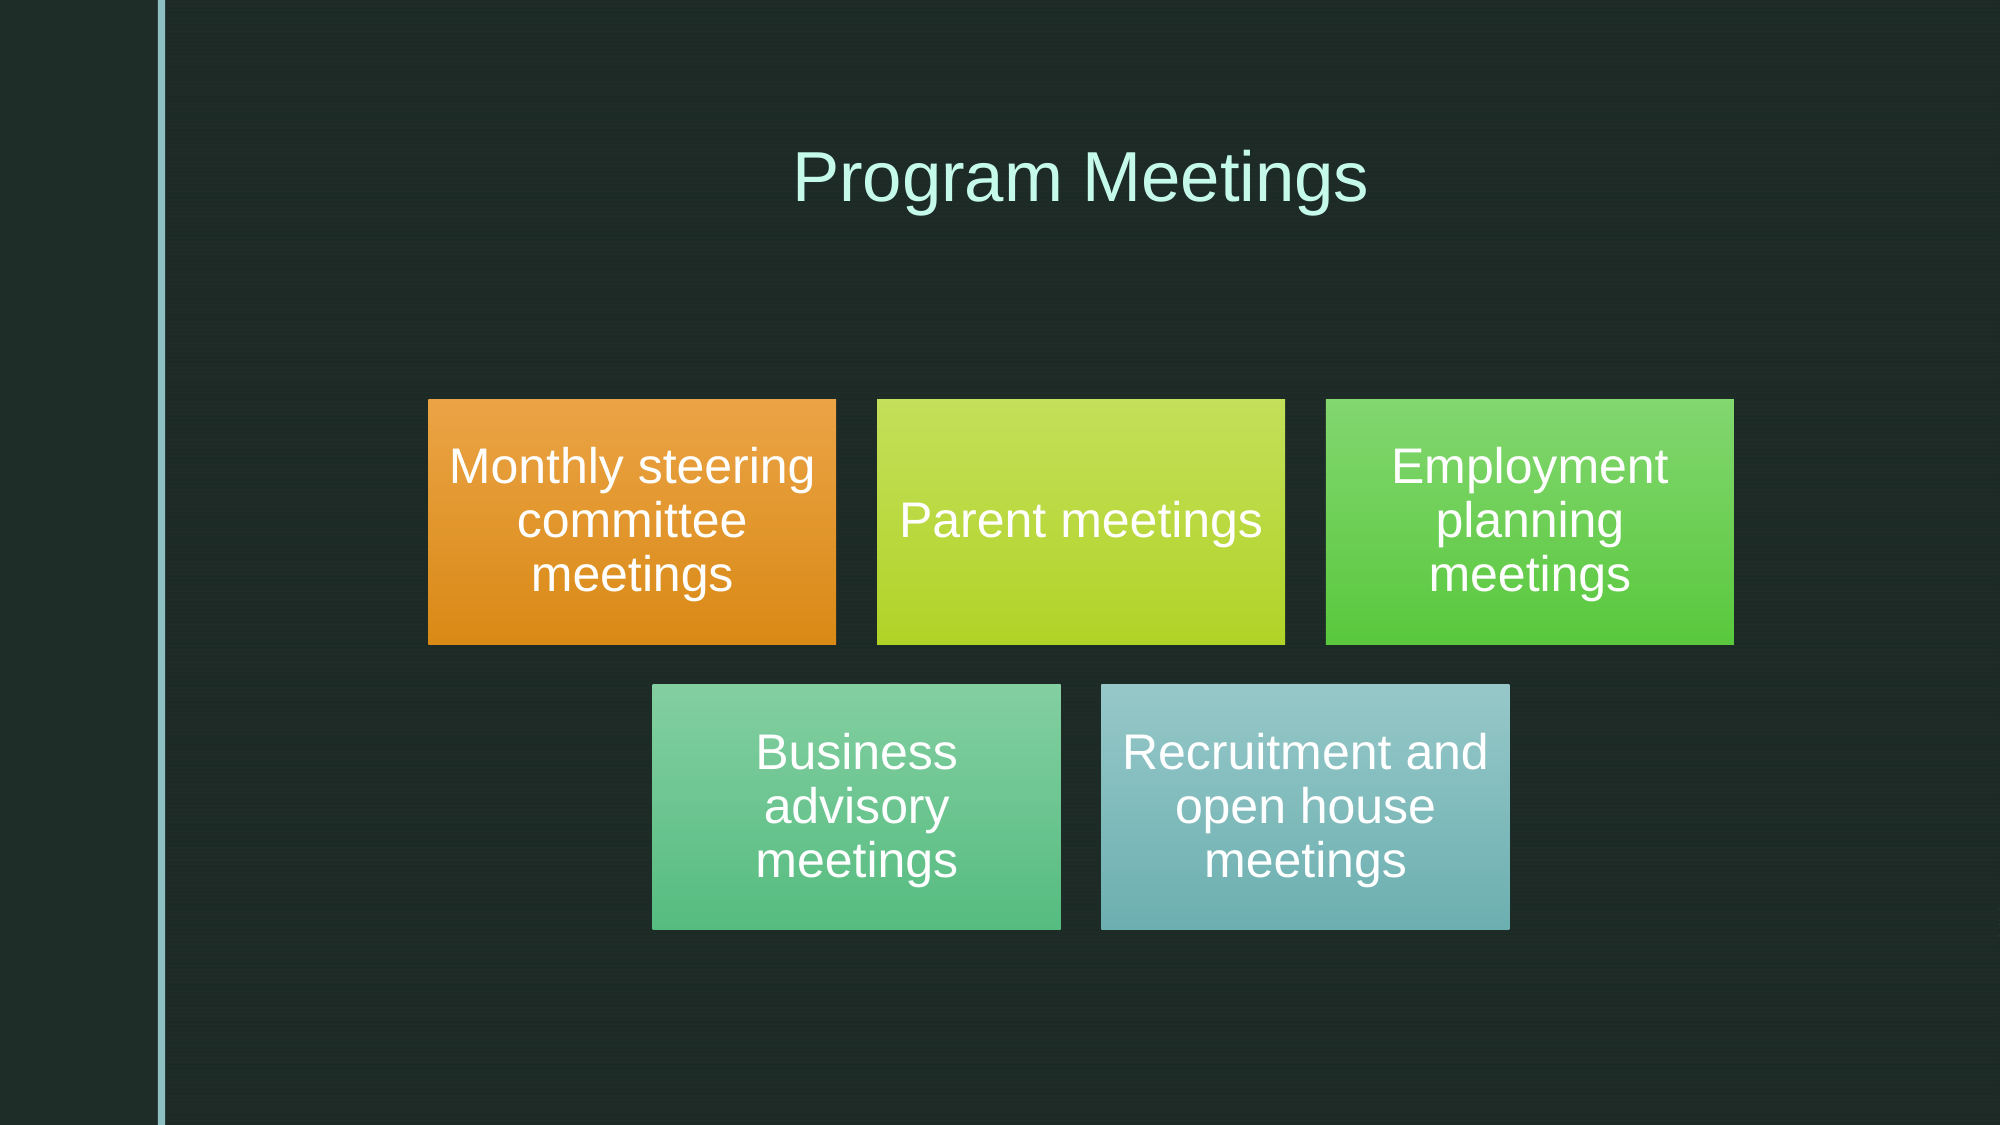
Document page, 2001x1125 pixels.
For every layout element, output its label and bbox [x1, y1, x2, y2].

list [427, 336, 1735, 993]
picture [0, 0, 2000, 1125]
